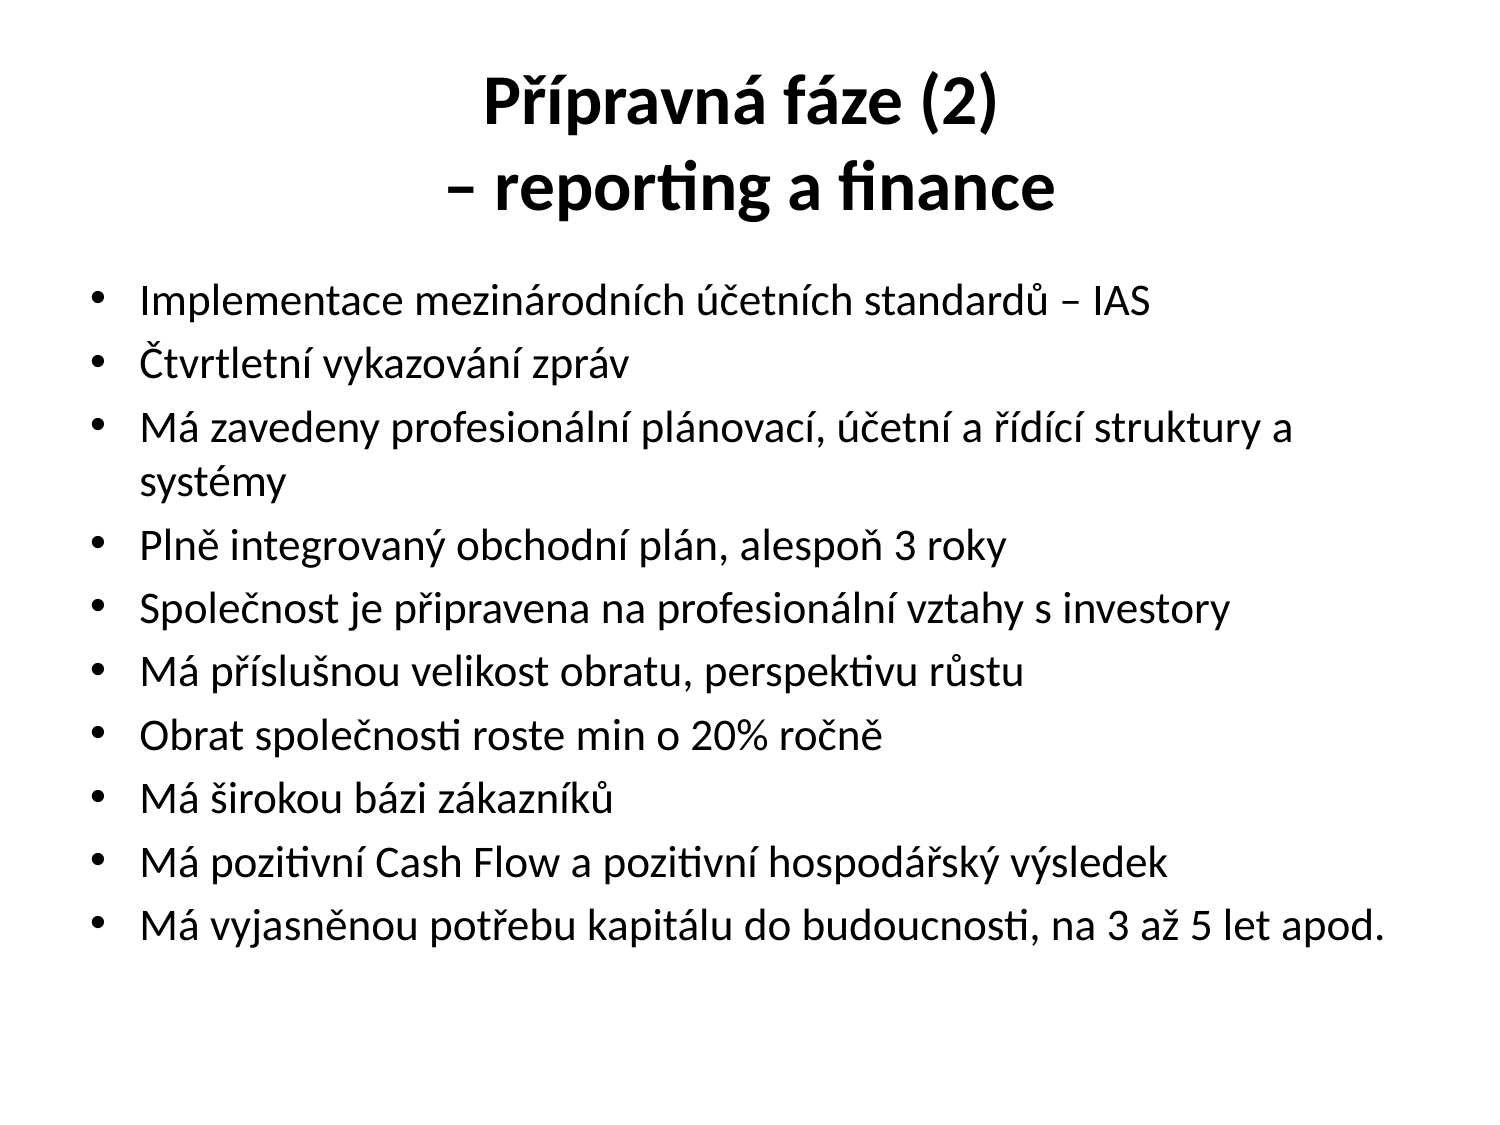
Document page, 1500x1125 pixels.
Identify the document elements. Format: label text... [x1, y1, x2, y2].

title Přípravná fáze (2) – reporting a finance [75, 45, 1425, 233]
list Implementace mezinárodních účetních standardů – IAS Čtvrtletní vykazování zpráv Má zavedeny profesionální plánovací, účetní a řídící struktury a systémy Plně integrovaný obchodní plán, alespoň 3 roky Společnost je připravena na profesionální vztahy s investory Má příslušnou velikost obratu, perspektivu růstu Obrat společnosti roste min o 20% ročně Má širokou bázi zákazníků Má pozitivní Cash Flow a pozitivní hospodářský výsledek Má vyjasněnou potřebu kapitálu do budoucnosti, na 3 až 5 let apod. [75, 262, 1425, 1005]
